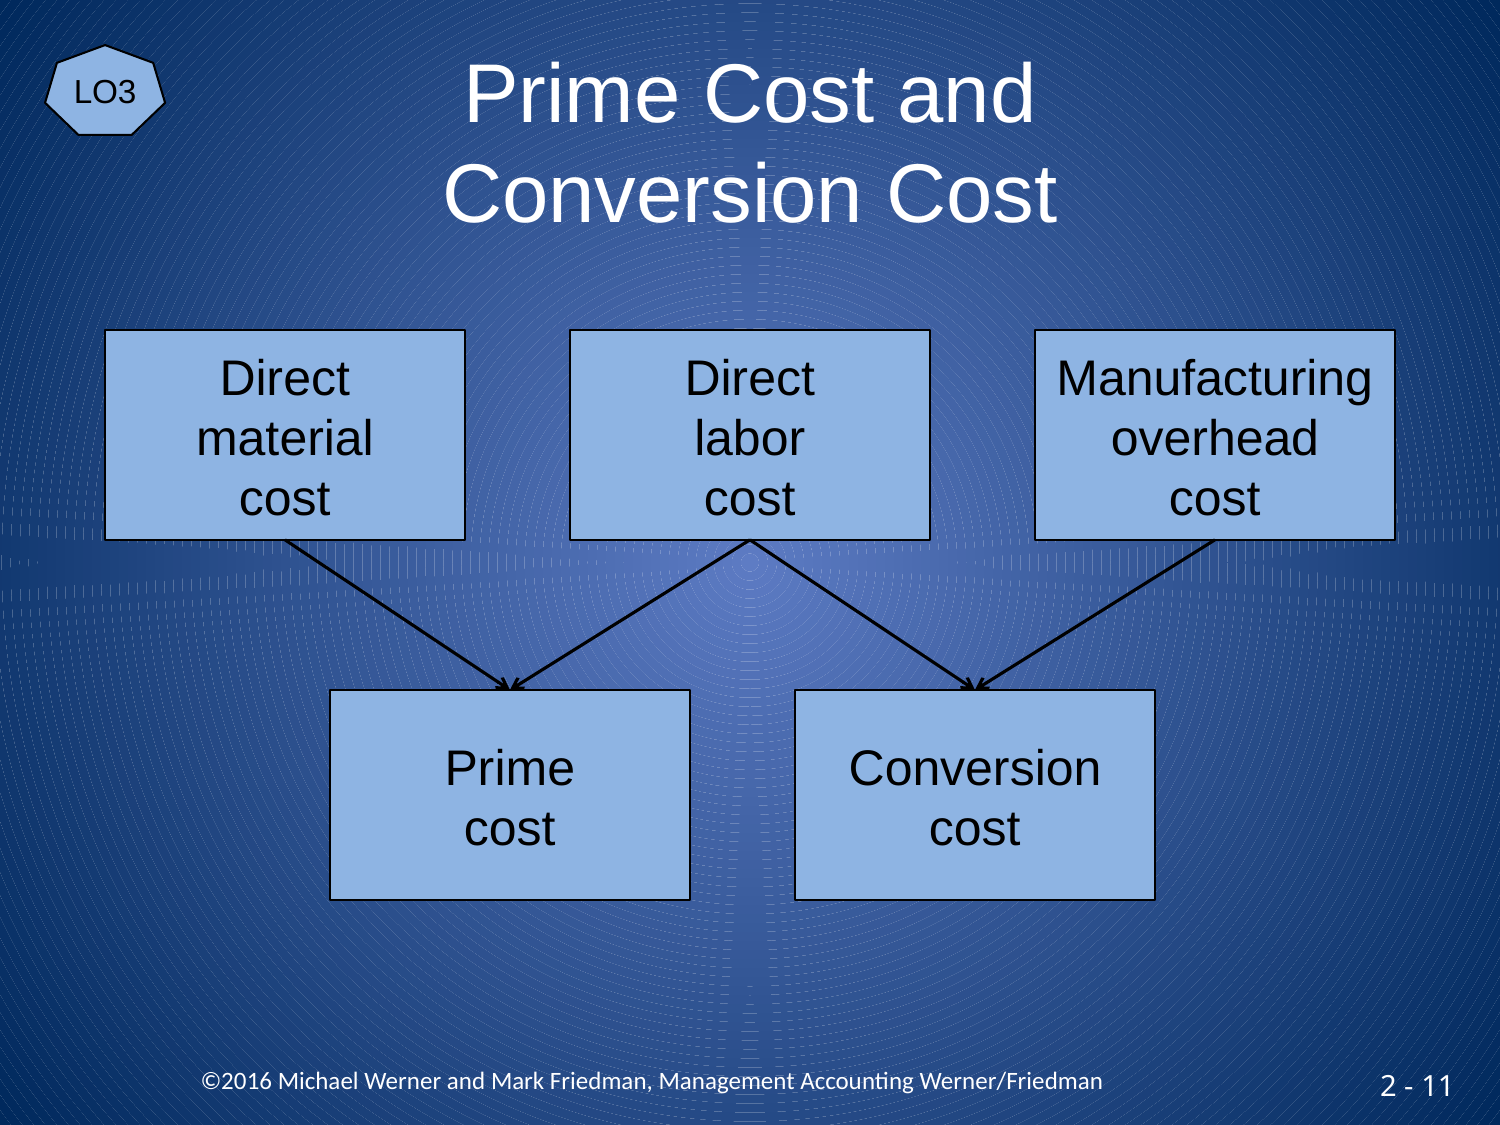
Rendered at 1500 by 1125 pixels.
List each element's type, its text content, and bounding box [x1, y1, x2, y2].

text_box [749, 539, 1216, 901]
footer ©2016 Michael Werner and Mark Friedman, Management Accounting Werner/Friedman [62, 1050, 1238, 1110]
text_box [284, 539, 748, 901]
text_box LO3 [43, 43, 168, 137]
title Prime Cost and Conversion Cost [74, 44, 1426, 233]
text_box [104, 329, 1396, 541]
